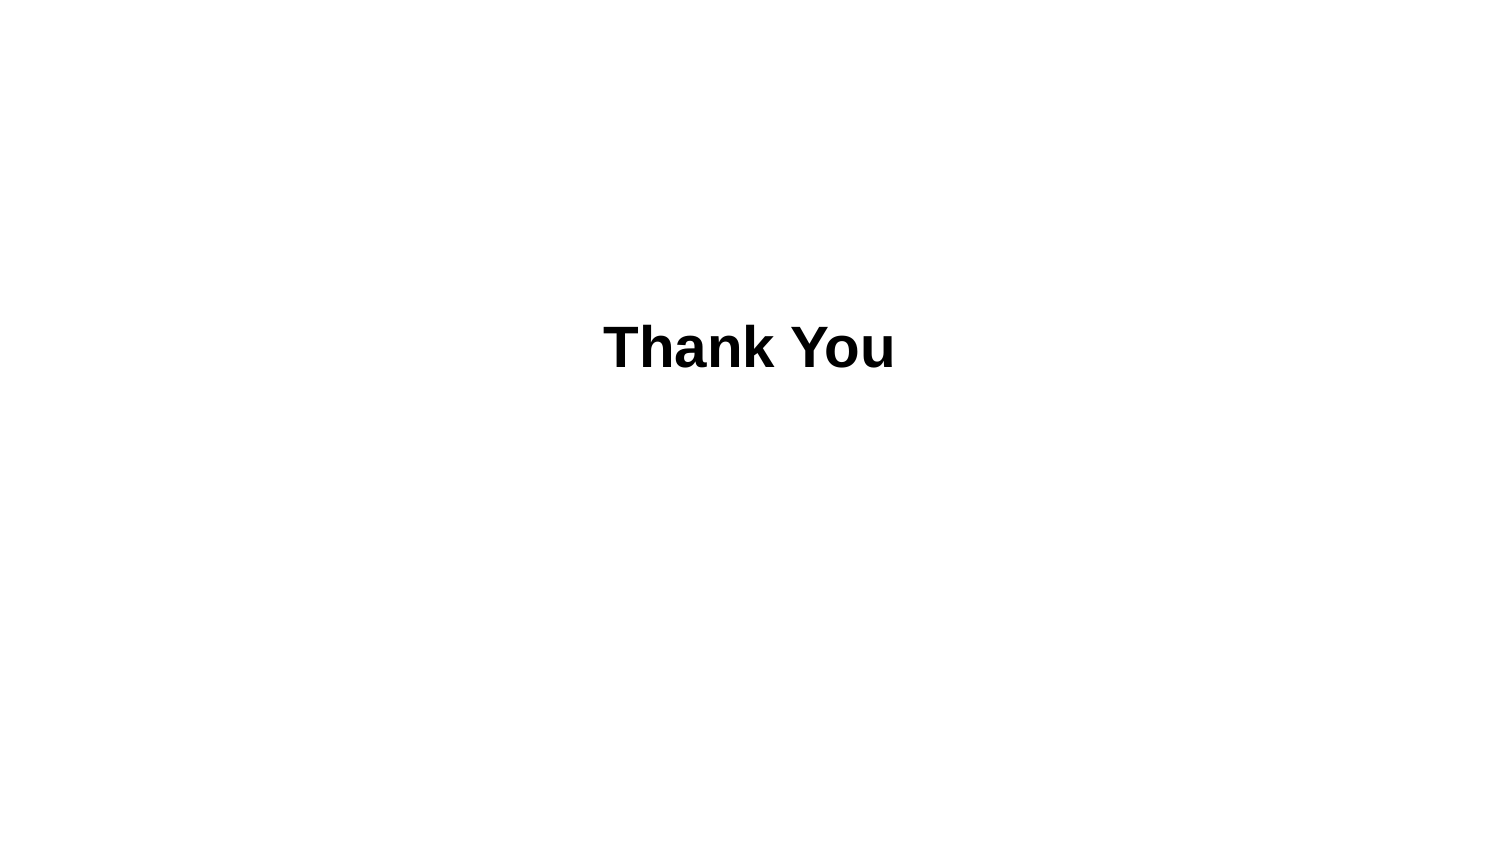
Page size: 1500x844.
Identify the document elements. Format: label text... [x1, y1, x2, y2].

list Thank You [51, 189, 1449, 750]
